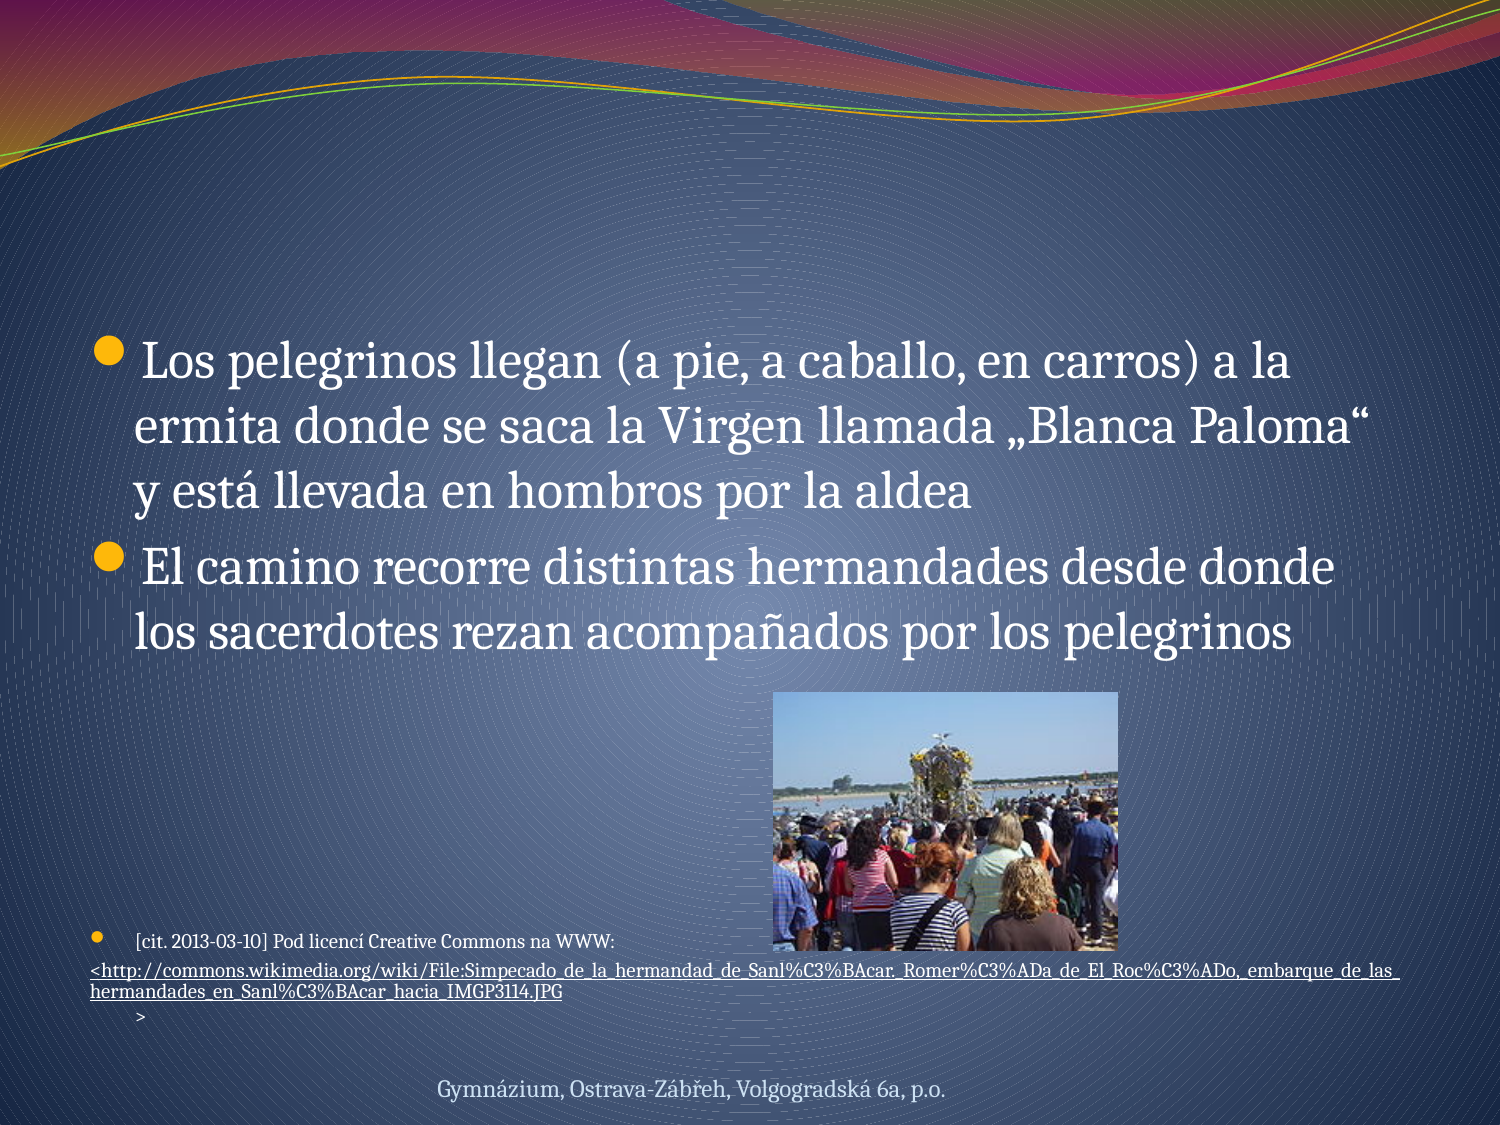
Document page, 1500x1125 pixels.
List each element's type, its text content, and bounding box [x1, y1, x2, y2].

picture [773, 691, 1118, 951]
footer Gymnázium, Ostrava-Zábřeh, Volgogradská 6a, p.o. [437, 1042, 988, 1103]
list Los pelegrinos llegan (a pie, a caballo, en carros) a la ermita donde se saca la Virgen llamada „Blanca Paloma“ y está llevada en hombros por la aldea El camino recorre distintas hermandades desde donde los sacerdotes rezan acompañados por los pelegrinos [cit. 2013-03-10] Pod licencí Creative Commons na WWW: <http://commons.wikimedia.org/wiki/File:Simpecado_de_la_hermandad_de_Sanl%C3%BAcar._Romer%C3%ADa_de_El_Roc%C3%ADo,_embarque_de_las_hermandades_en_Sanl%C3%BAcar_hacia_IMGP3114.JPG> [75, 317, 1425, 1038]
